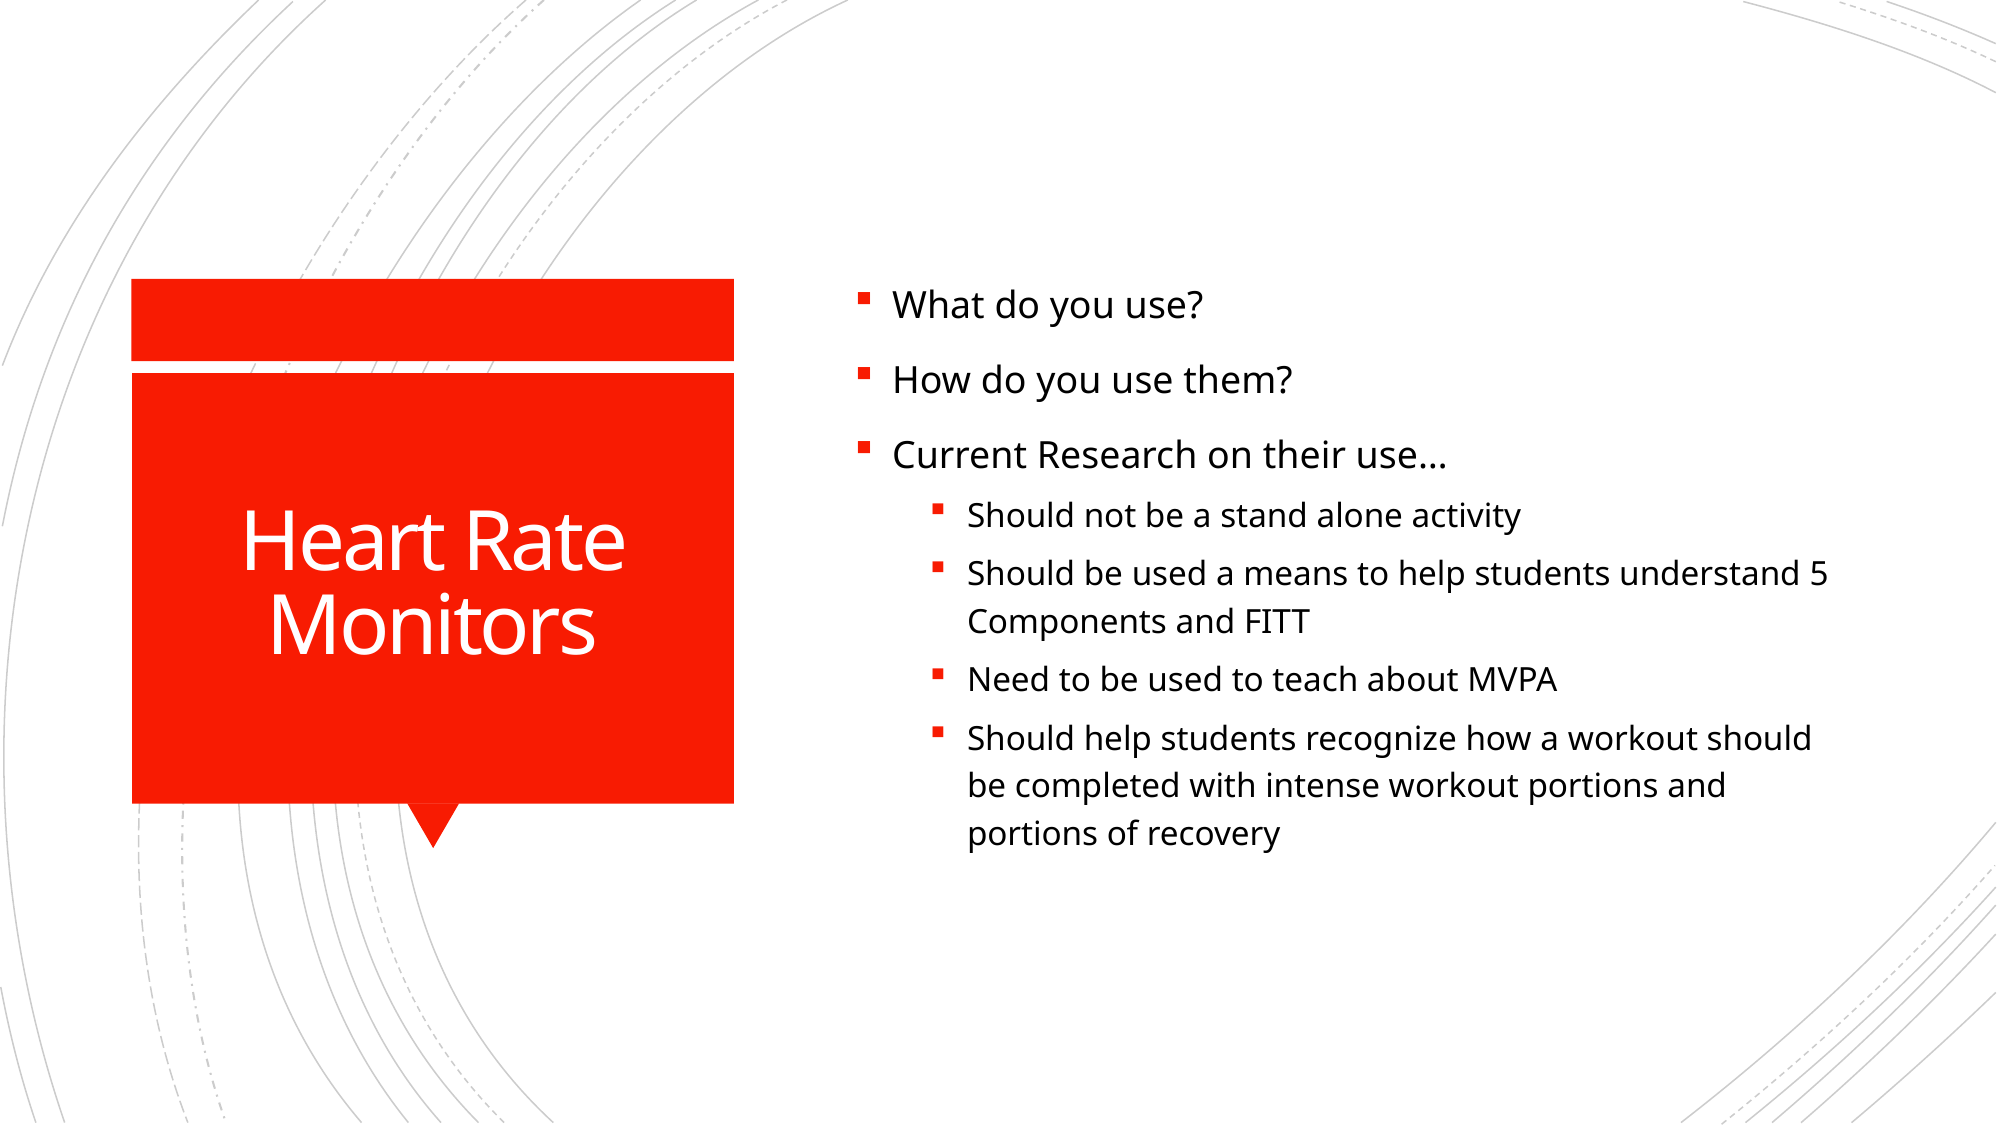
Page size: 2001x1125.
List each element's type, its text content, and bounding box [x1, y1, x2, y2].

list What do you use? How do you use them? Current Research on their use… Should not be a stand alone activity Should be used a means to help students understand 5 Components and FITT Need to be used to teach about MVPA Should help students recognize how a workout should be completed with intense workout portions and portions of recovery [839, 131, 1871, 993]
title Heart Rate Monitors [145, 385, 720, 789]
